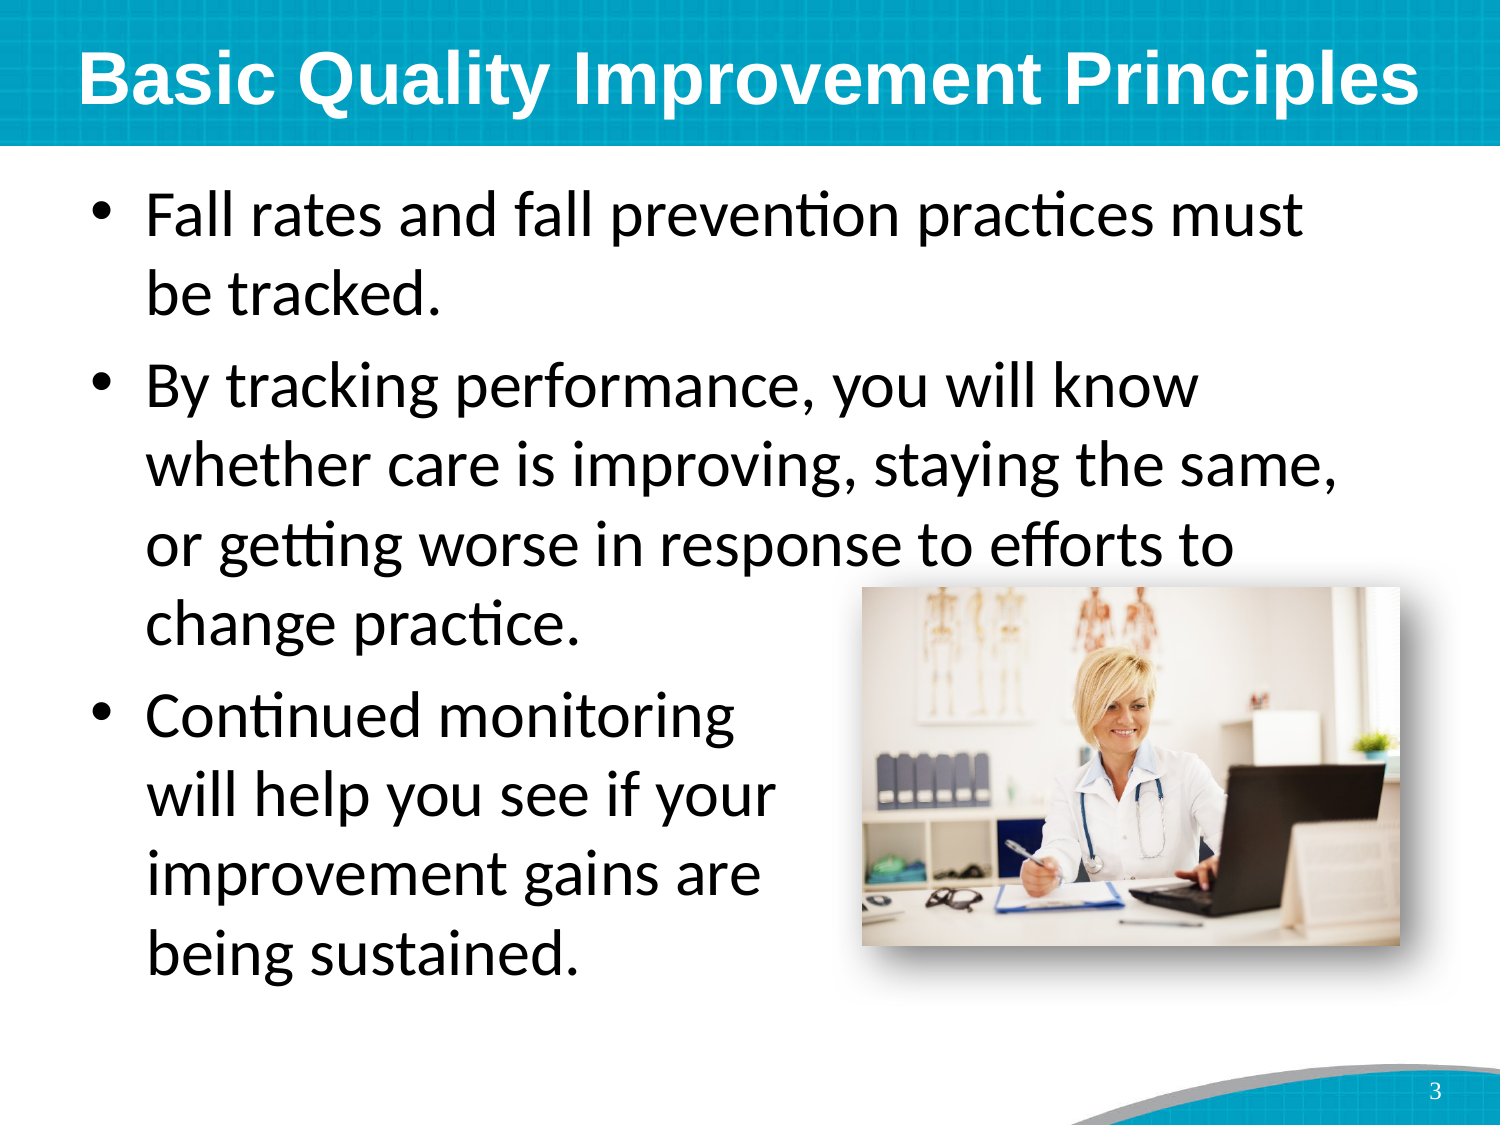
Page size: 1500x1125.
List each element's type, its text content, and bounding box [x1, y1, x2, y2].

title Basic Quality Improvement Principles [0, 0, 1500, 150]
picture [1064, 1059, 1500, 1125]
list Fall rates and fall prevention practices must be tracked. By tracking performance, you will know whether care is improving, staying the same, or getting worse in response to efforts to change practice. Continued monitoring will help you see if your improvement gains are being sustained. [75, 162, 1400, 1005]
picture [862, 587, 1401, 946]
